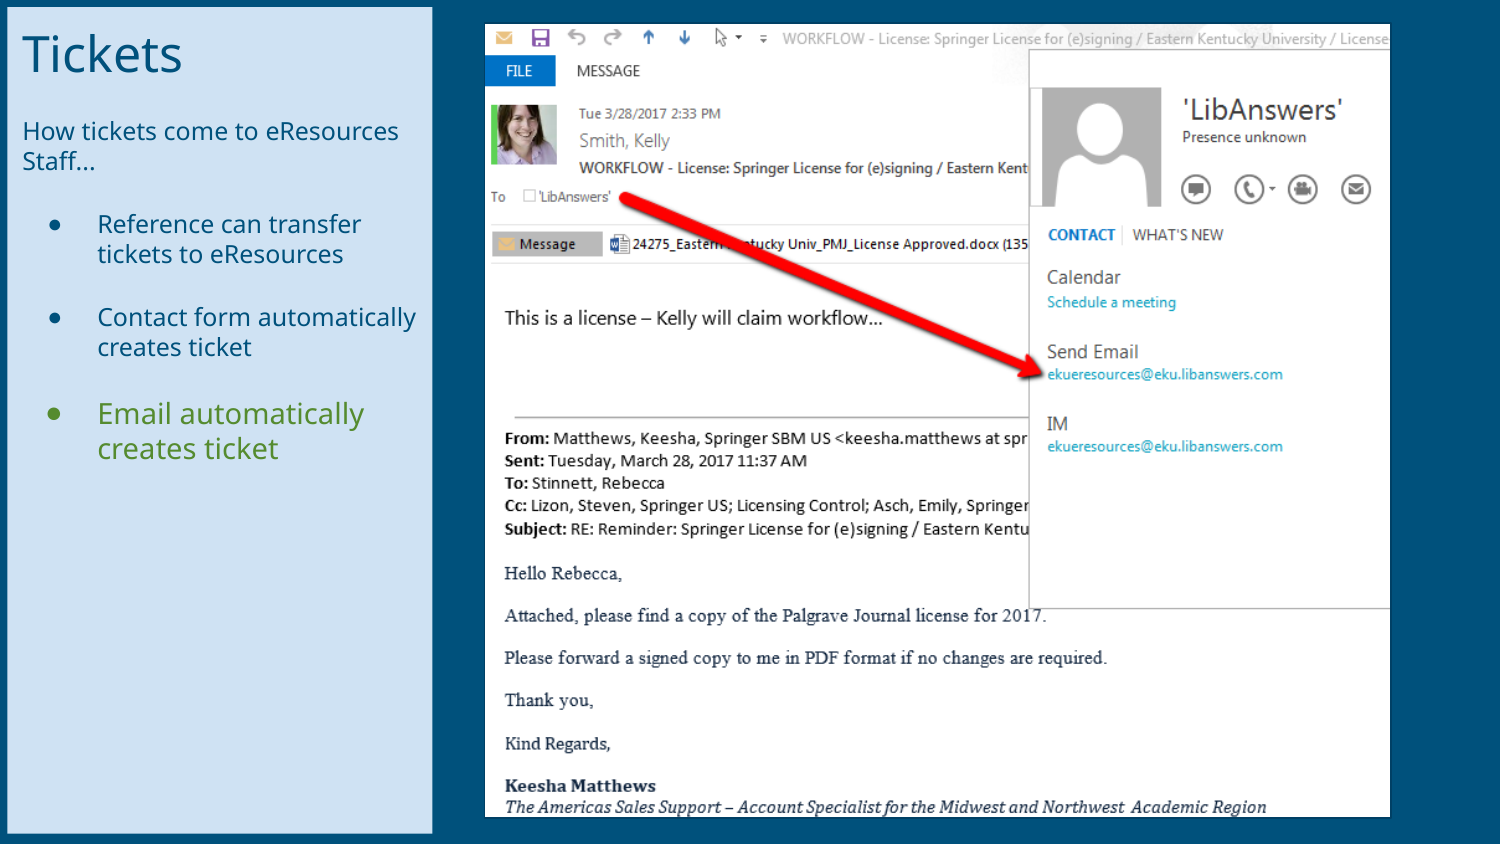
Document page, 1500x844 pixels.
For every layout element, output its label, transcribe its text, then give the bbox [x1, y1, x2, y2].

picture [485, 23, 1391, 818]
subtitle Tickets How tickets come to eResources Staff... Reference can transfer tickets to eResources Contact form automatically creates ticket Email automatically creates ticket [7, 7, 433, 834]
